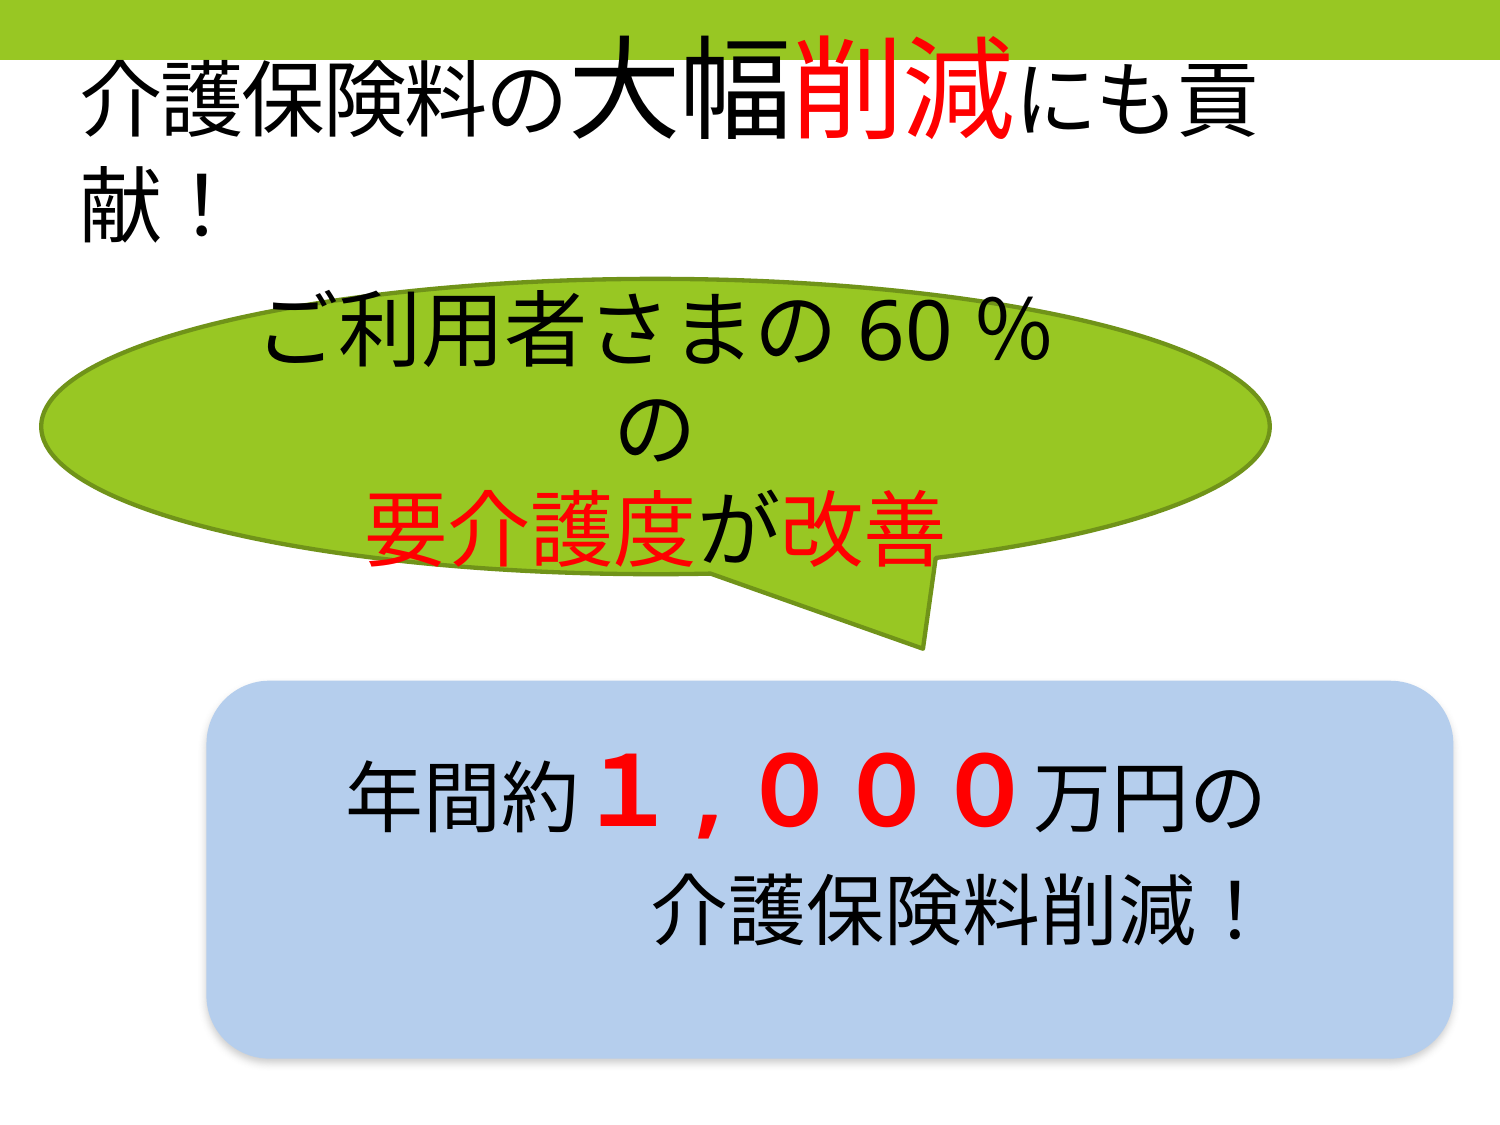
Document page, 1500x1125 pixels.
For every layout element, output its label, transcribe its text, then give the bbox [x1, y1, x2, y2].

text_box ご利用者さまの60％の 要介護度が改善 [39, 276, 1272, 651]
text_box [210, 680, 1454, 1059]
text_box 年間約１,０００万円の 介護保険料削減！ [183, 721, 1353, 1065]
text_box 介護保険料の大幅削減にも貢献！ [64, 54, 1415, 218]
